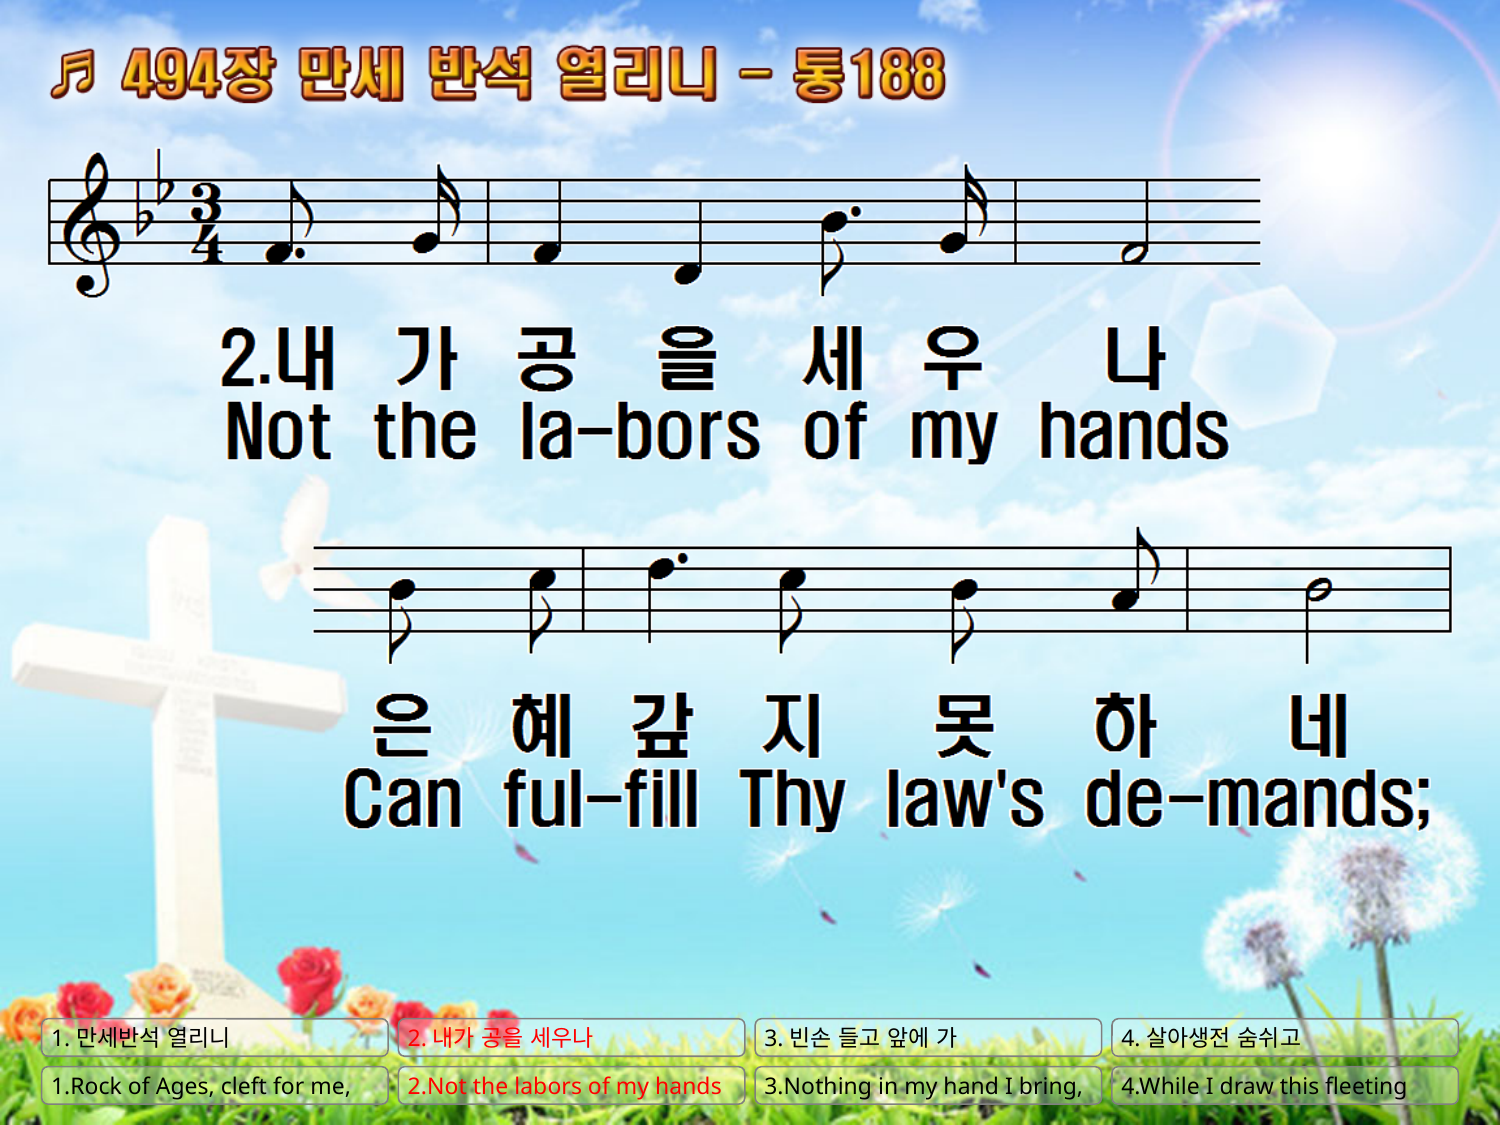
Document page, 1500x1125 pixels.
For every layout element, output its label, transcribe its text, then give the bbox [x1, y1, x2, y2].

text_box 1.Rock of Ages, cleft for me, [41, 1066, 389, 1105]
text_box 2.Not the labors of my hands [398, 1066, 745, 1105]
text_box 3.Nothing in my hand I bring, [755, 1066, 1102, 1105]
text_box 4.While I draw this fleeting [1111, 1066, 1459, 1105]
picture [0, 0, 1500, 1125]
text_box 3.빈손 들고 앞에 가 [755, 1018, 1102, 1057]
text_box 2.내가 공을 세우나 [398, 1018, 745, 1057]
text_box 1.만세반석 열리니 [41, 1018, 389, 1057]
text_box 4.살아생전 숨쉬고 [1111, 1018, 1459, 1057]
